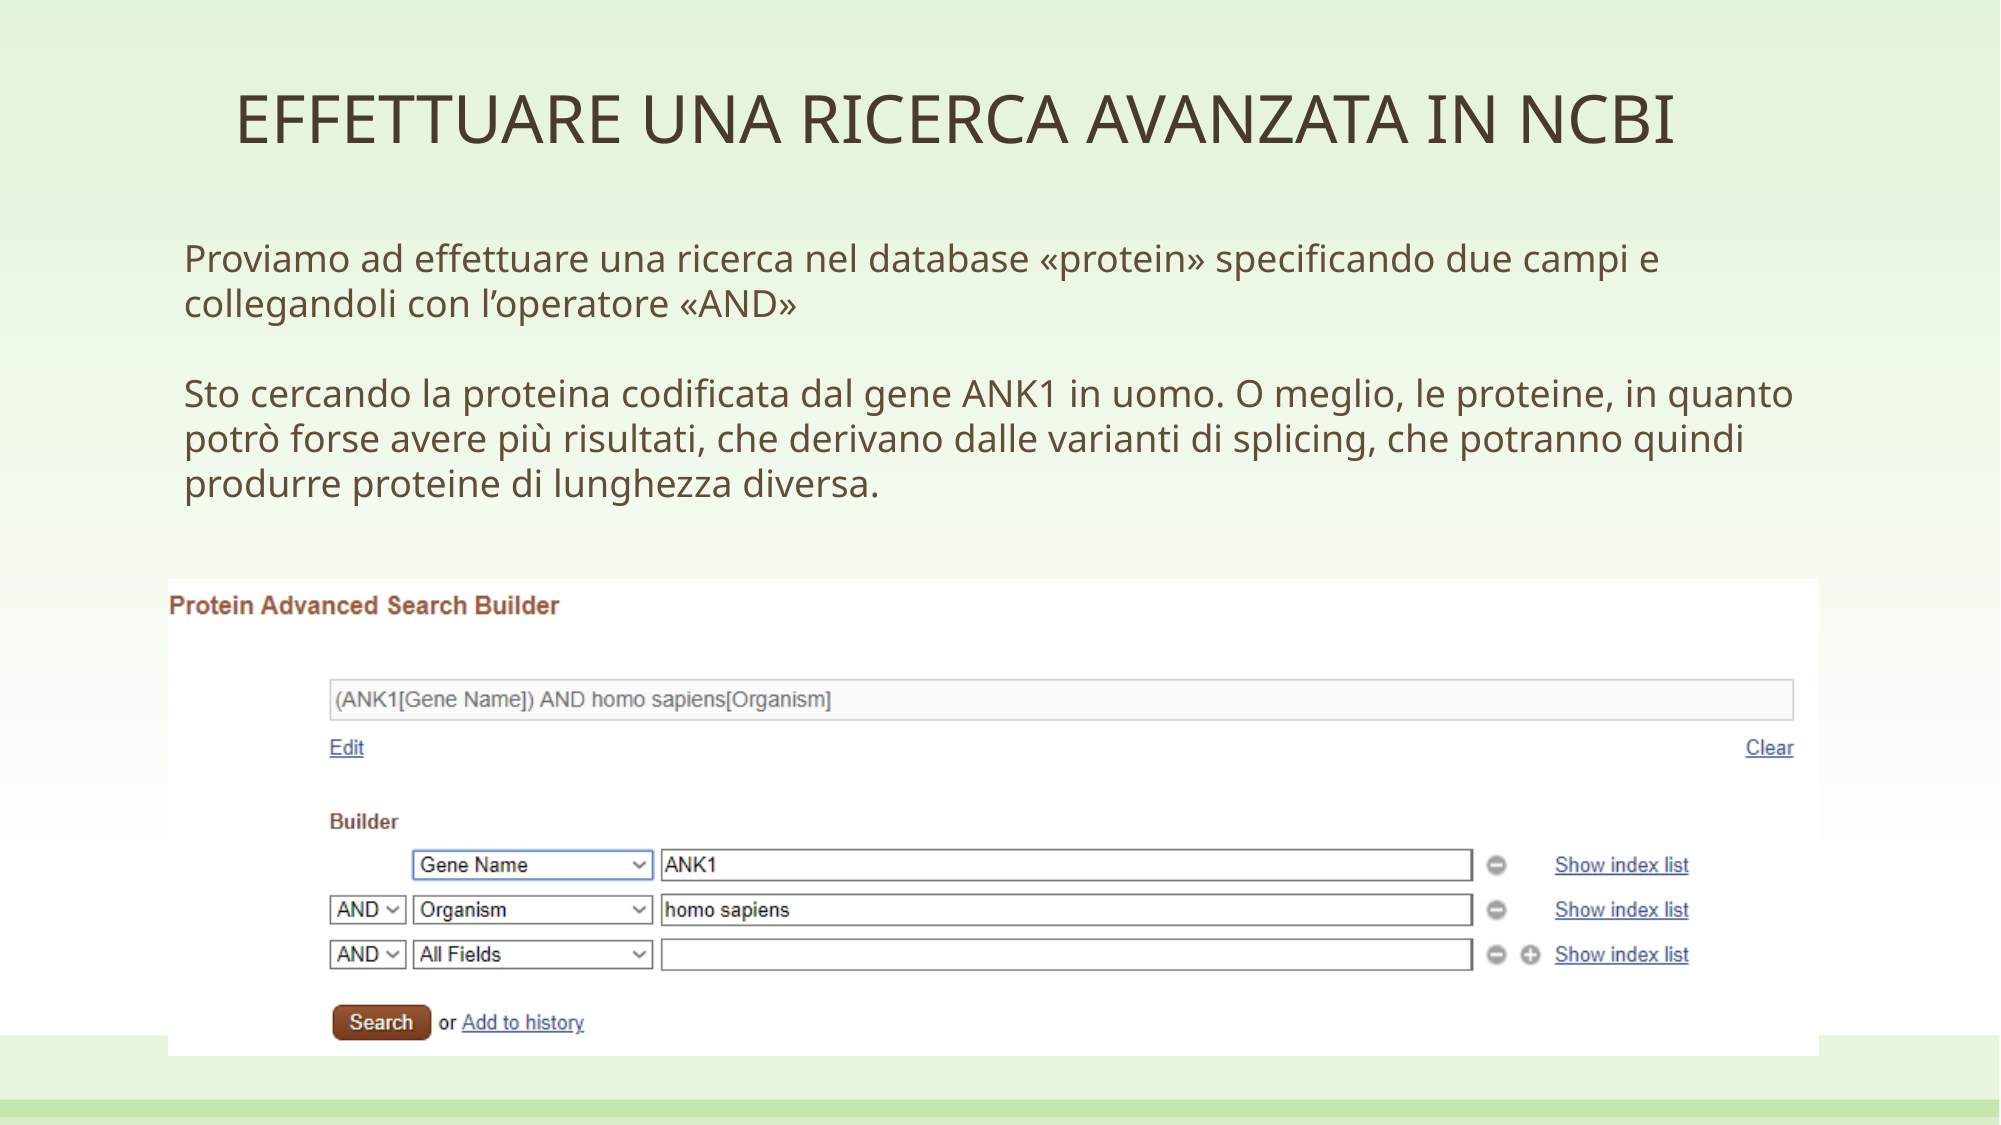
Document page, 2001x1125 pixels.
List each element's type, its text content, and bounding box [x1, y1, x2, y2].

picture [168, 579, 1819, 1056]
title EFFETTUARE UNA RICERCA AVANZATA IN NCBI [219, 71, 1780, 166]
text_box Proviamo ad effettuare una ricerca nel database «protein» specificando due campi e collegandoli con l’operatore «AND» Sto cercando la proteina codificata dal gene ANK1 in uomo. O meglio, le proteine, in quanto potrò forse avere più risultati, che derivano dalle varianti di splicing, che potranno quindi produrre proteine di lunghezza diversa. [168, 227, 1842, 603]
